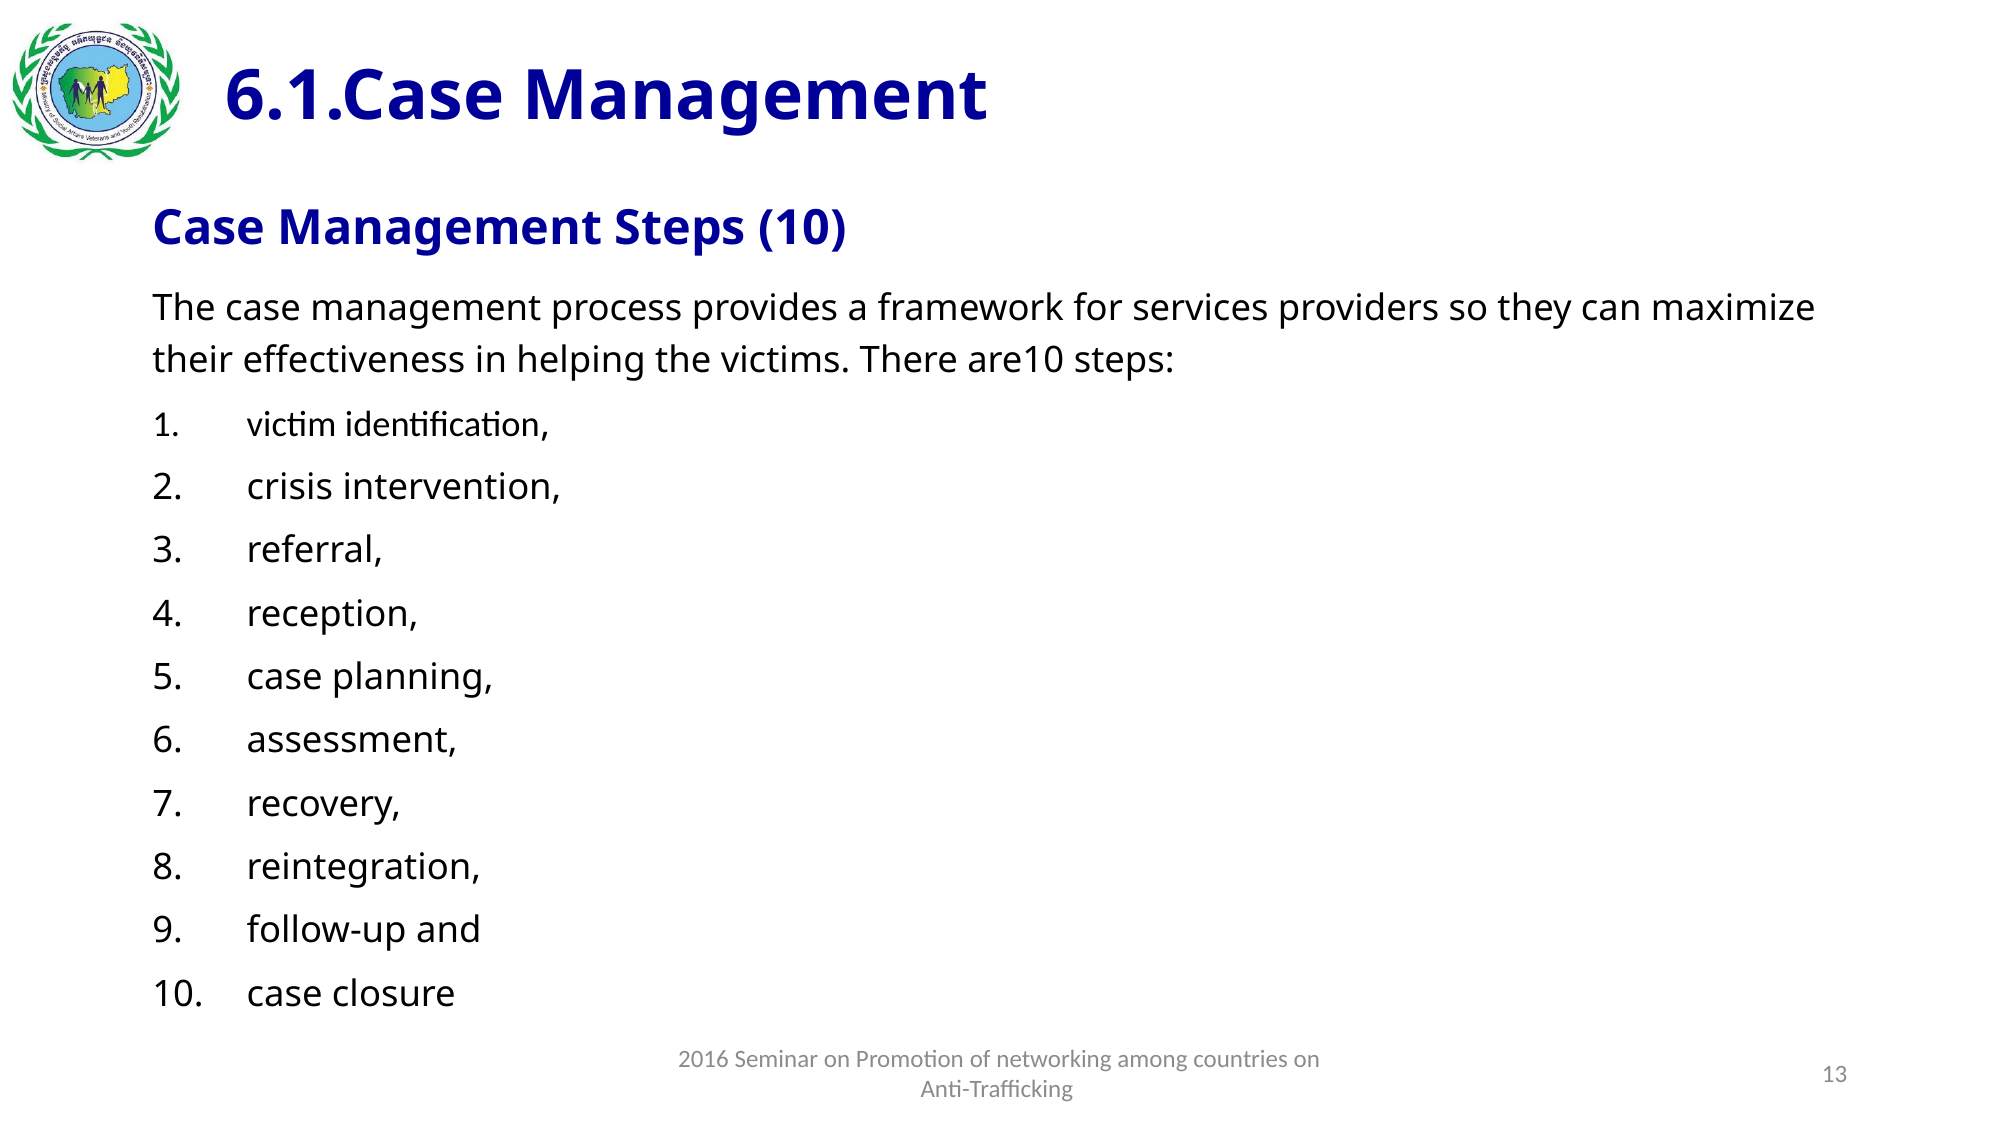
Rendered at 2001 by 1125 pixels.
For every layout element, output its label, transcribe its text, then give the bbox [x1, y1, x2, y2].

picture [0, 0, 190, 181]
title 6.1.Case Management [190, 51, 1863, 143]
list Case Management Steps (10) The case management process provides a framework for services providers so they can maximize their effectiveness in helping the victims. There are10 steps: victim identification, crisis intervention, referral, reception, case planning, assessment, recovery, reintegration, follow-up and case closure [137, 195, 1863, 1028]
footer 2016 Seminar on Promotion of networking among countries on Anti-Trafficking [662, 1042, 1338, 1103]
slide_number 13 [1412, 1042, 1863, 1103]
